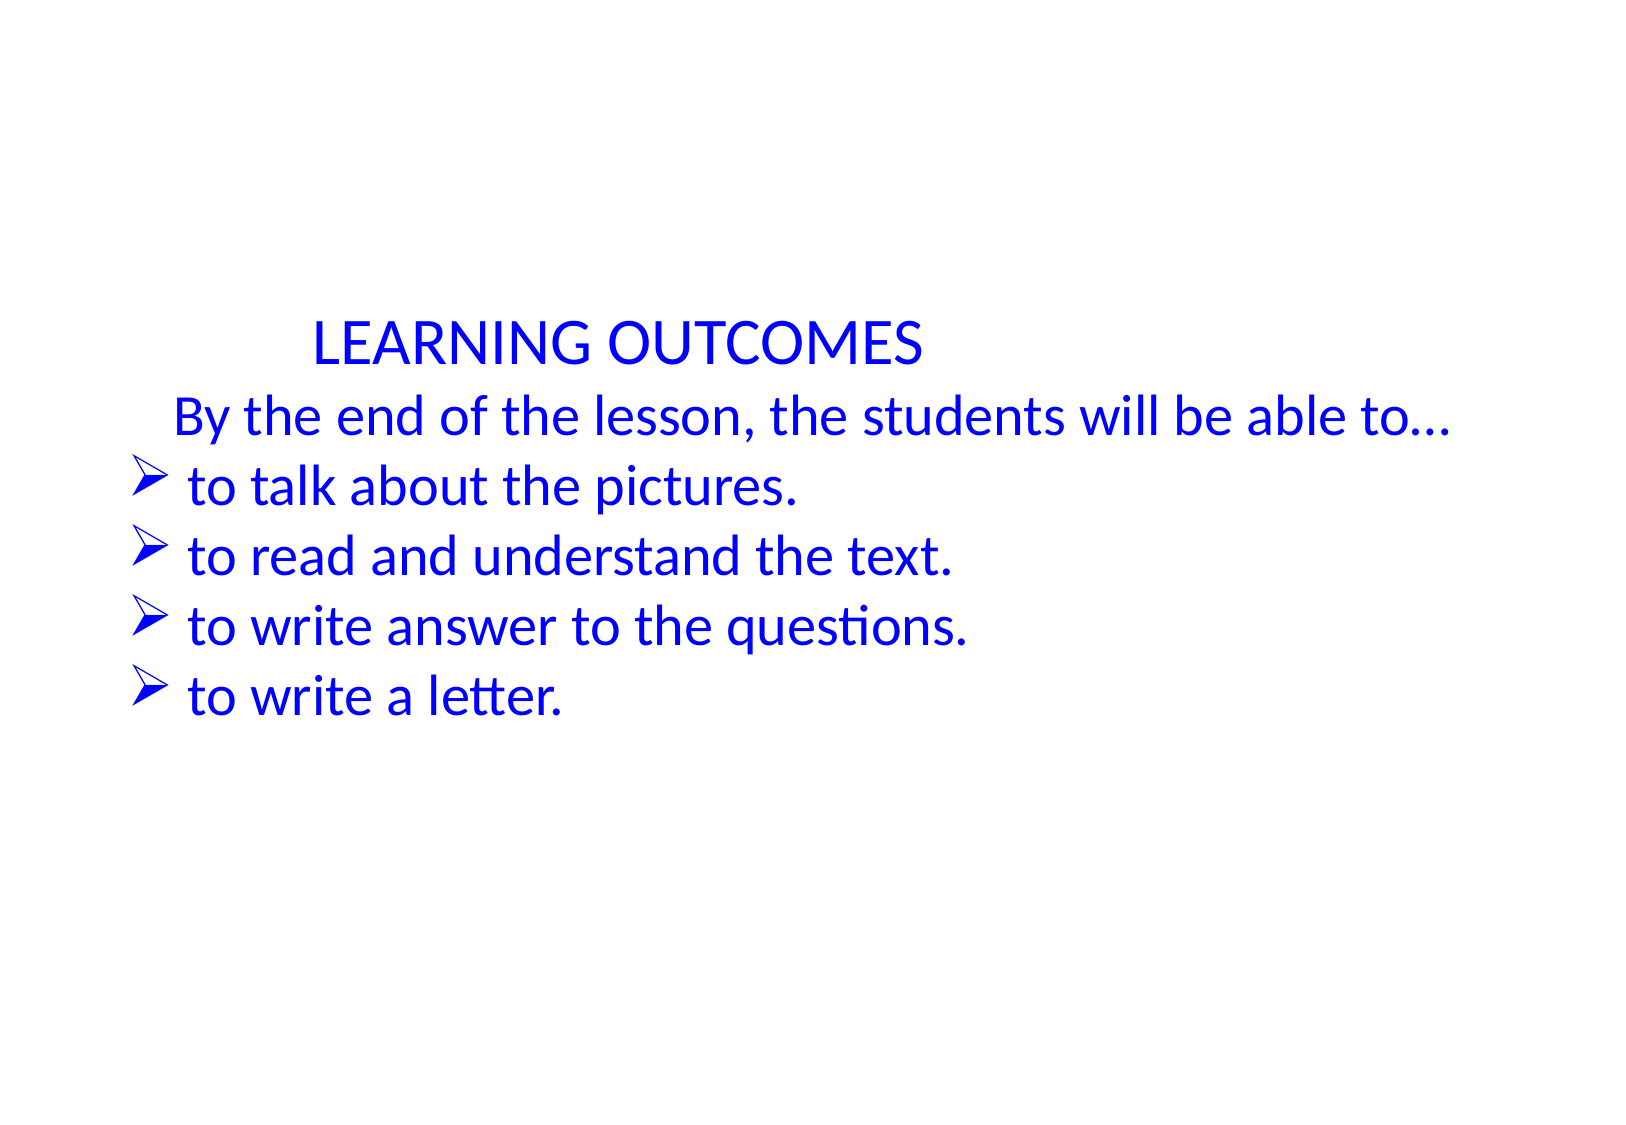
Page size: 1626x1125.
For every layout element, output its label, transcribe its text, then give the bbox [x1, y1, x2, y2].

text_box By the end of the lesson, the students will be able to… to talk about the pictures. to read and understand the text. to write answer to the questions. to write a letter. [111, 361, 1513, 813]
text_box LEARNING OUTCOMES [174, 274, 1063, 361]
